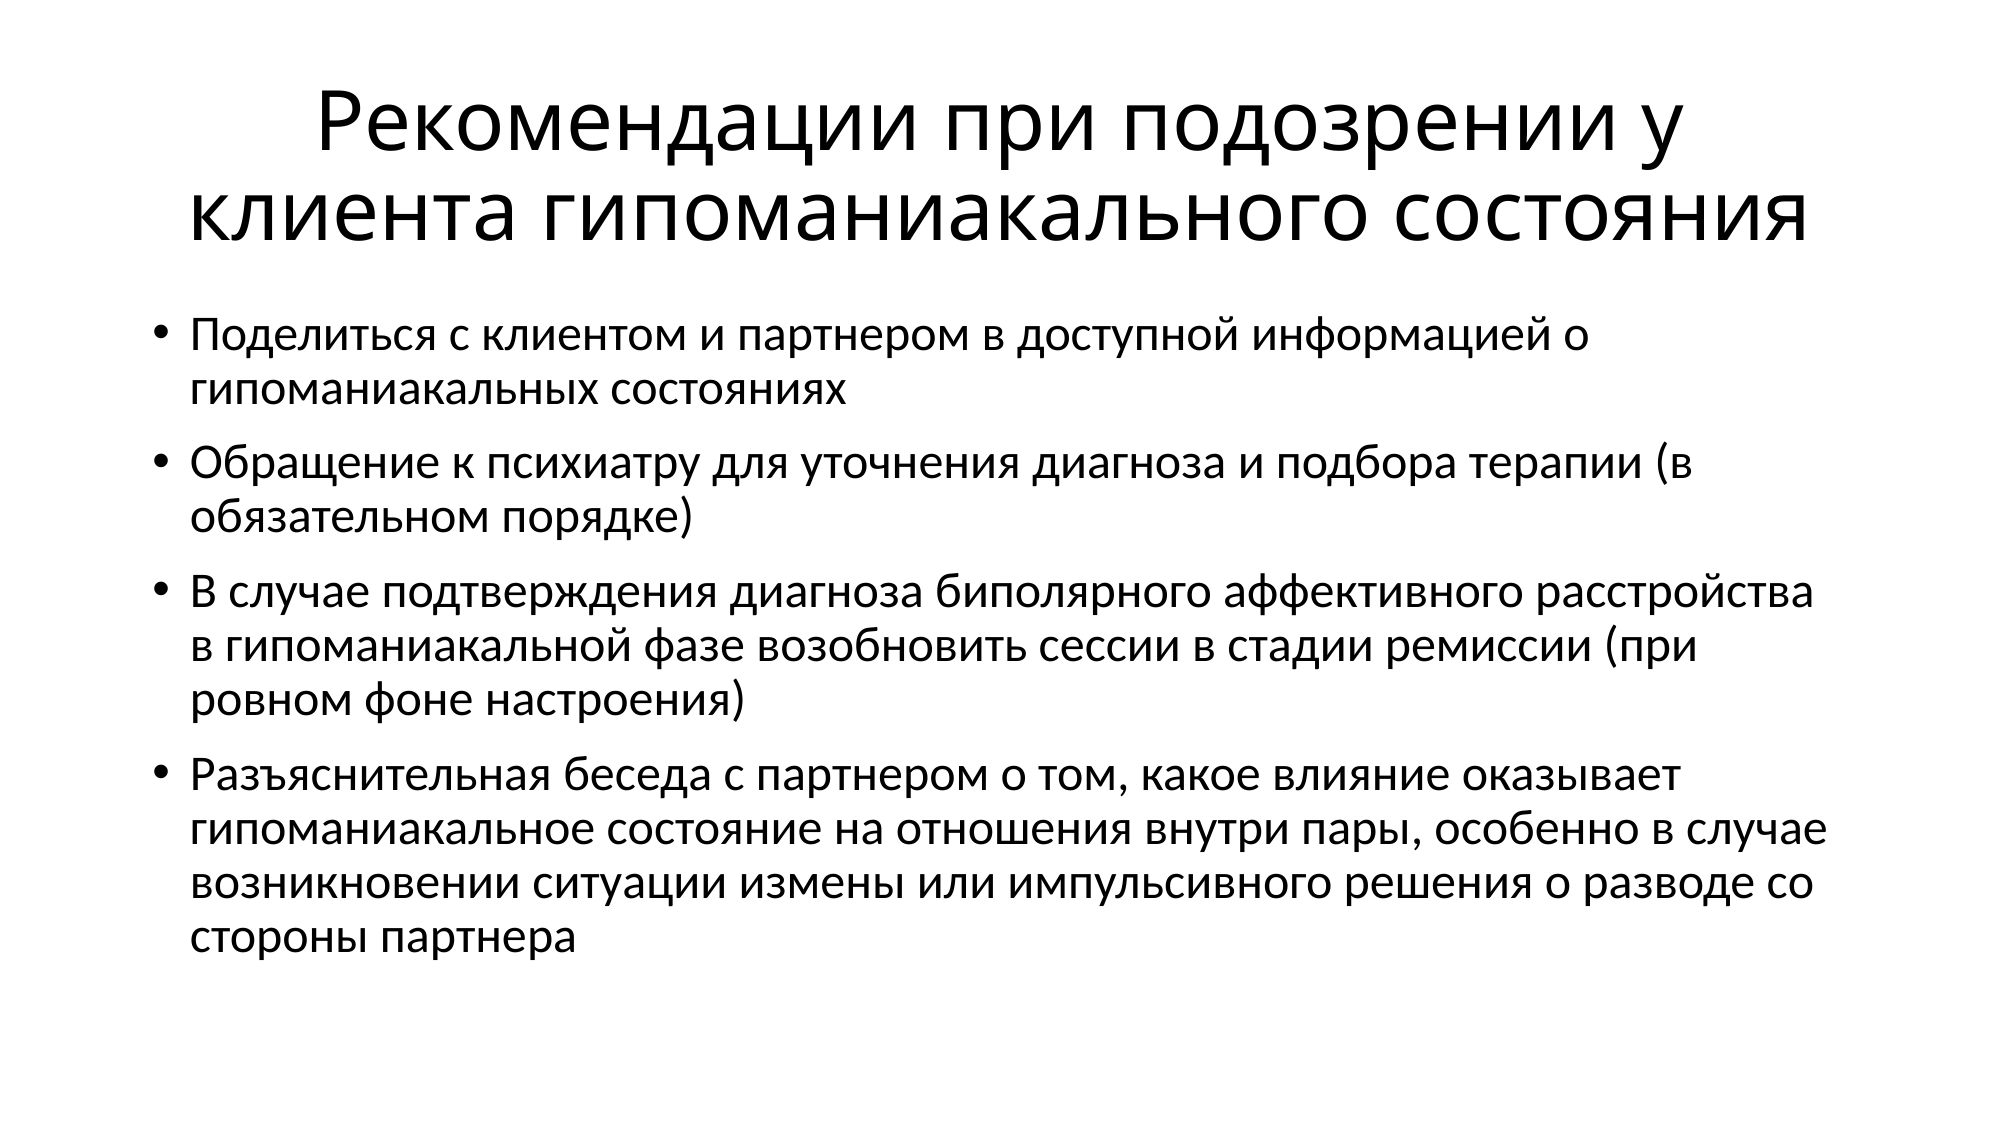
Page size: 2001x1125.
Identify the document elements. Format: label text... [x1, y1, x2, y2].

list Поделиться с клиентом и партнером в доступной информацией о гипоманиакальных состояниях Обращение к психиатру для уточнения диагноза и подбора терапии (в обязательном порядке) В случае подтверждения диагноза биполярного аффективного расстройства в гипоманиакальной фазе возобновить сессии в стадии ремиссии (при ровном фоне настроения) Разъяснительная беседа с партнером о том, какое влияние оказывает гипоманиакальное состояние на отношения внутри пары, особенно в случае возникновении ситуации измены или импульсивного решения о разводе со стороны партнера [137, 299, 1863, 1014]
title Рекомендации при подозрении у клиента гипоманиакального состояния [137, 59, 1863, 278]
